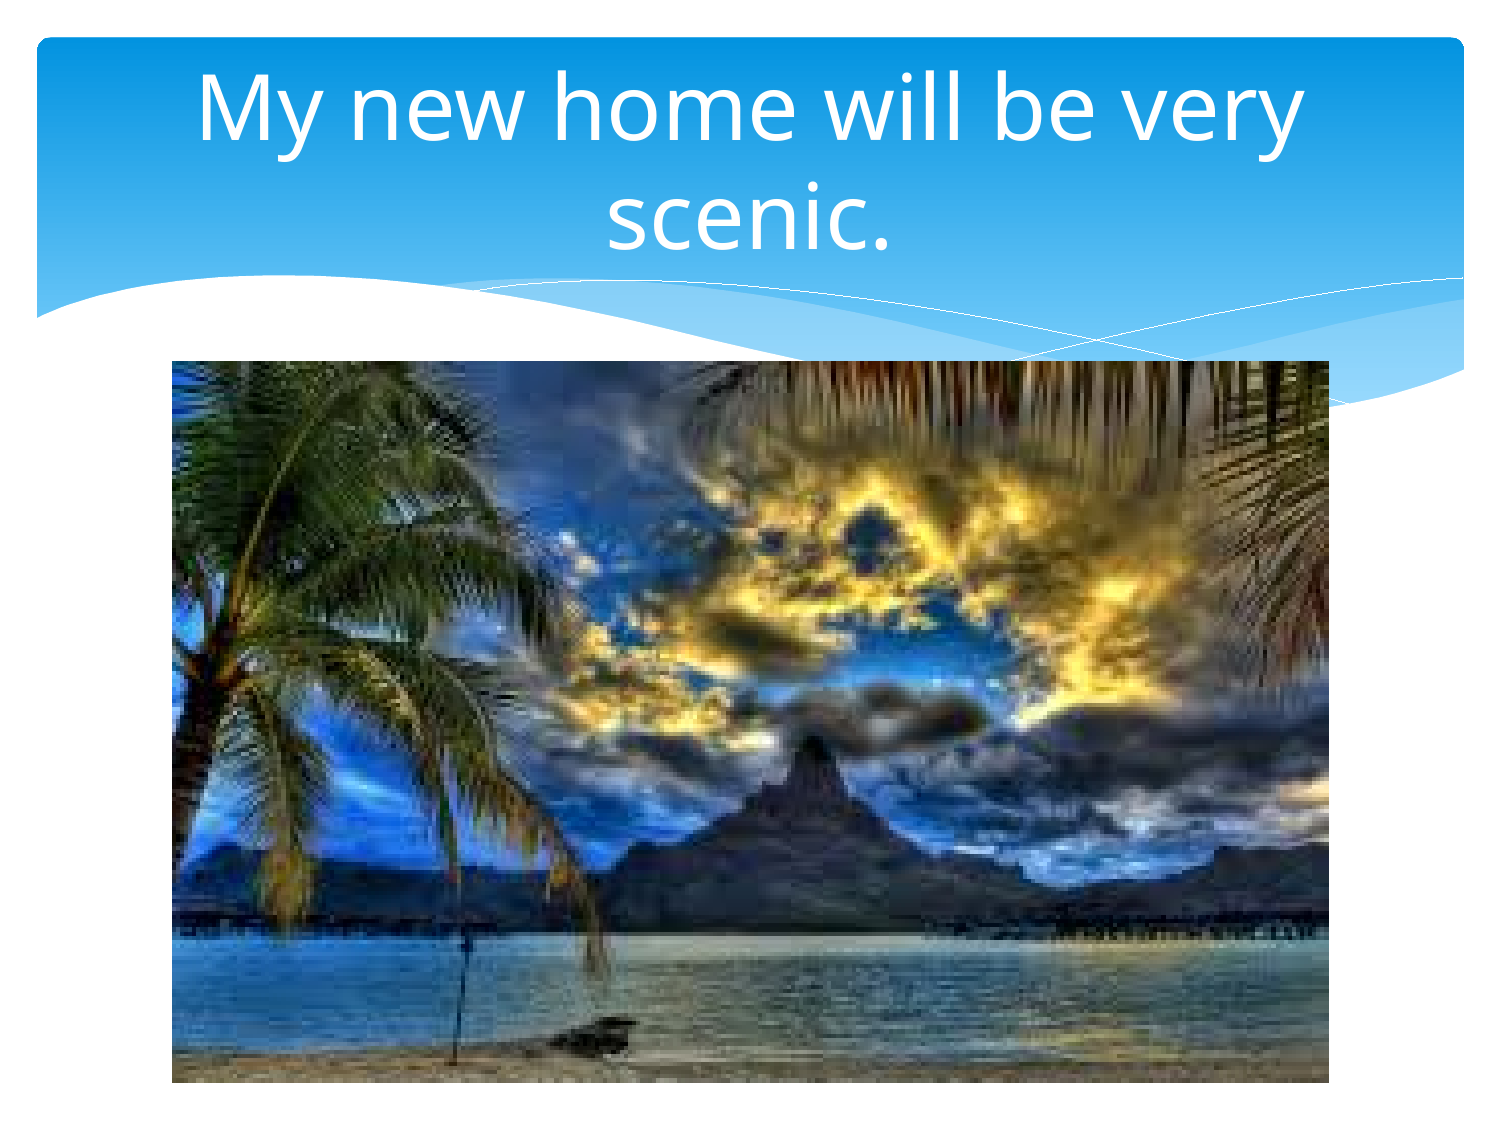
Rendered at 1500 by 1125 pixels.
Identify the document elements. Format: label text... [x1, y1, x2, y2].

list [172, 361, 1329, 1083]
title My new home will be very scenic. [75, 55, 1425, 261]
